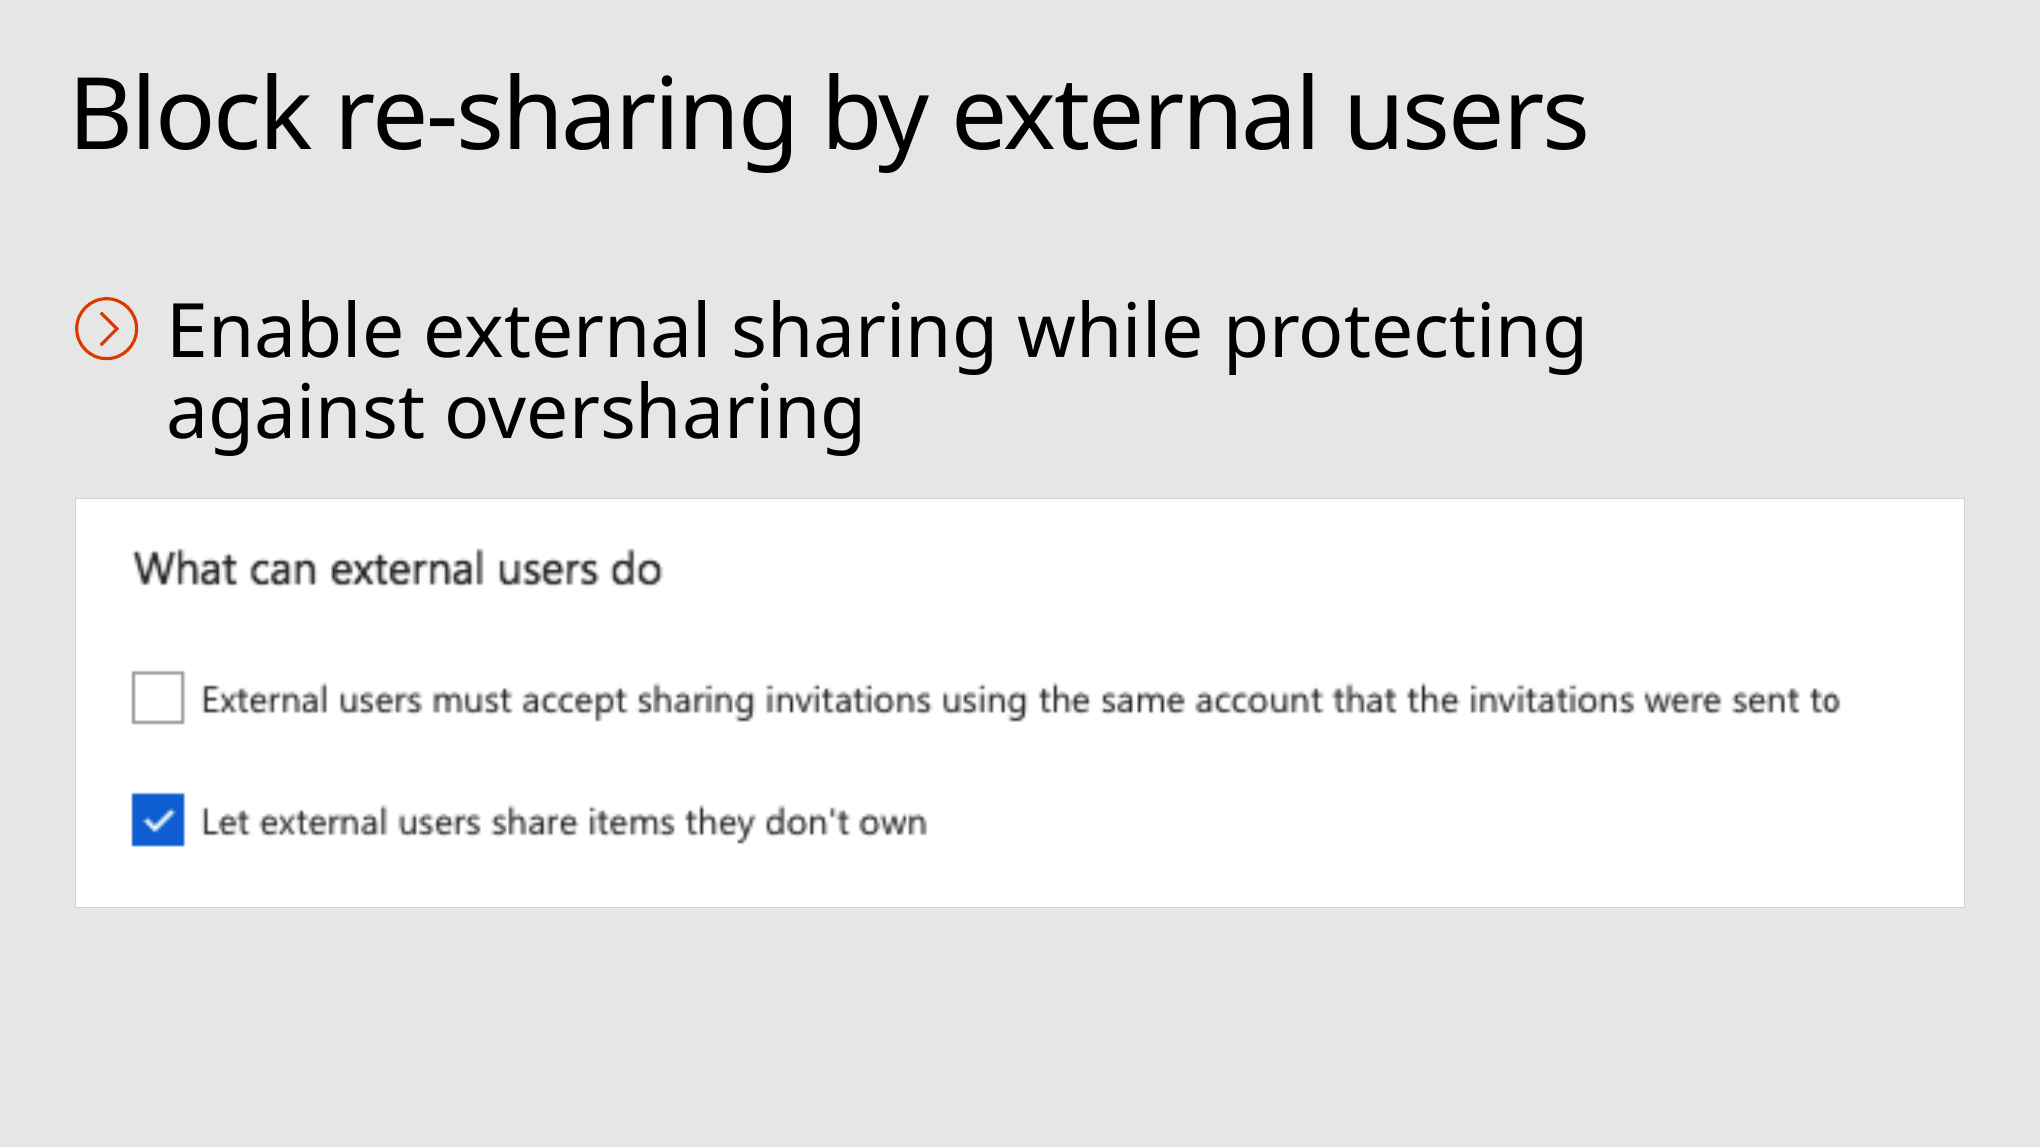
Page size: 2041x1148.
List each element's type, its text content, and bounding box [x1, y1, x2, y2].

picture [74, 498, 1966, 908]
list Enable external sharing while protecting against oversharing [136, 269, 2041, 968]
text_box [76, 298, 137, 359]
title Block re-sharing by external users [45, 48, 1996, 199]
